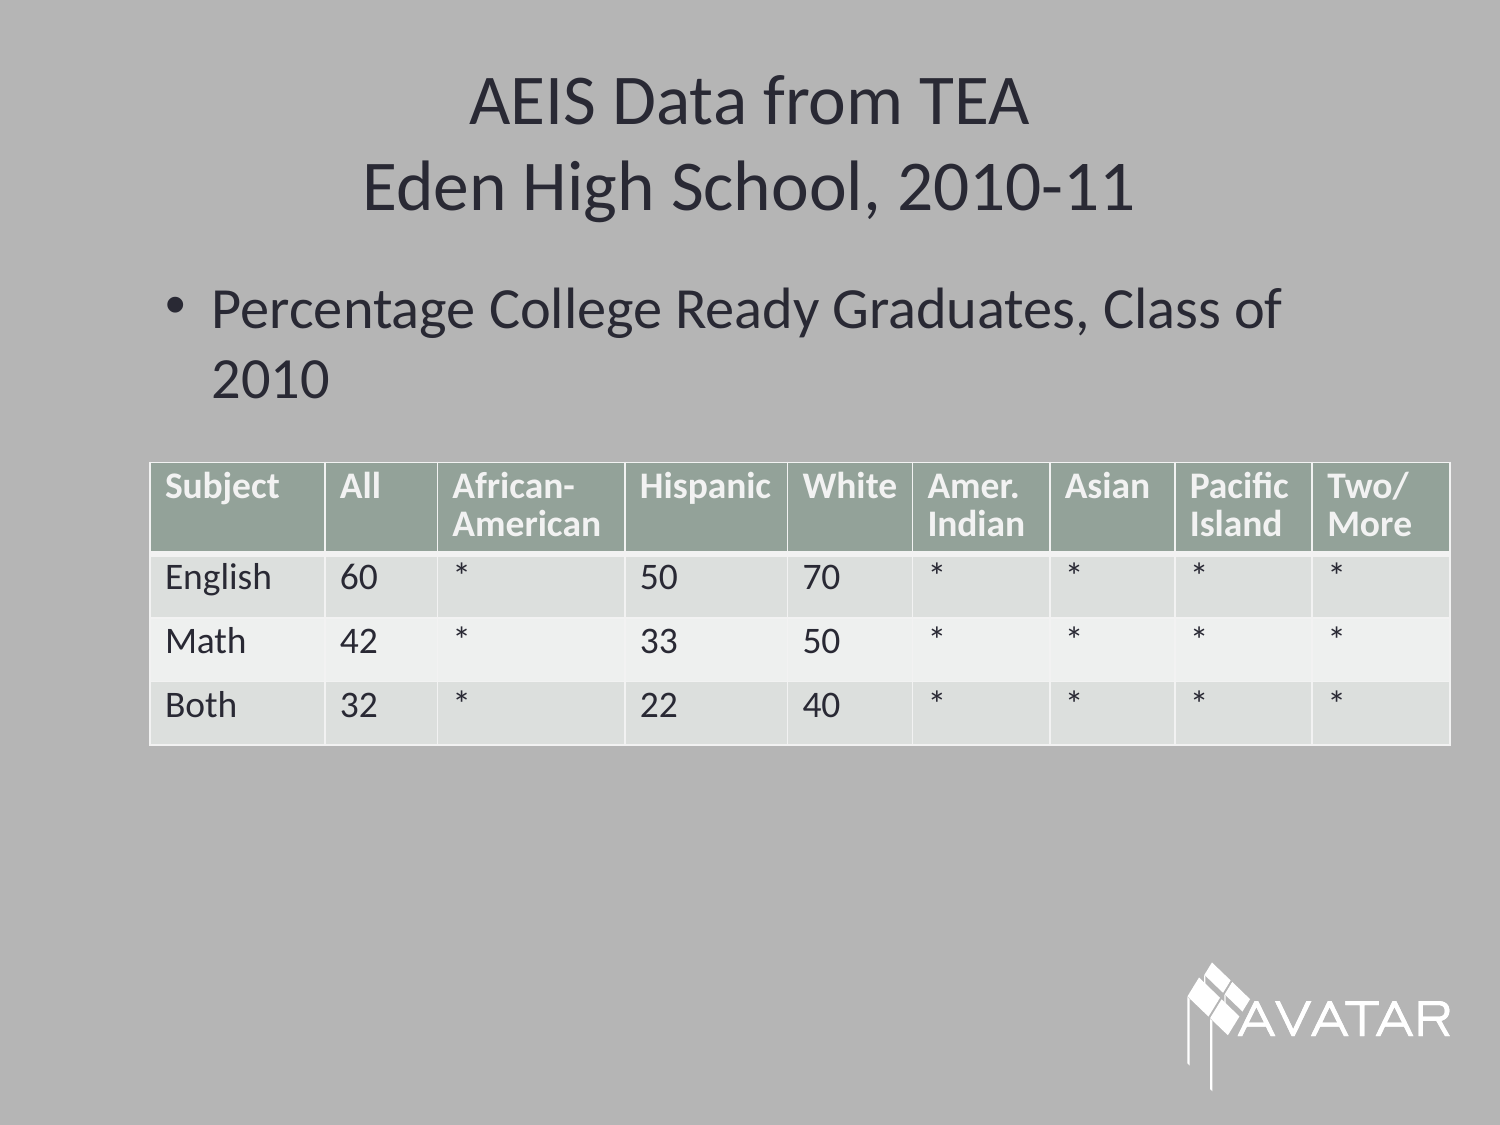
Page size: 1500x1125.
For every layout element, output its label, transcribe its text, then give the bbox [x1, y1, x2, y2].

table_cell 42 [326, 619, 437, 681]
table_cell 50 [788, 619, 912, 681]
table_cell * [1313, 557, 1449, 617]
table_cell * [438, 557, 624, 617]
table_cell * [1313, 619, 1449, 681]
title AEIS Data from TEA Eden High School, 2010-11 [75, 45, 1425, 233]
table_cell * [913, 682, 1049, 744]
list Percentage College Ready Graduates, Class of 2010 [75, 262, 1425, 1005]
table_cell Both [151, 682, 324, 744]
table_header Two/ More [1313, 463, 1449, 551]
table_cell 50 [626, 557, 787, 617]
table_cell 40 [788, 682, 912, 744]
table_header Amer. Indian [913, 463, 1049, 551]
table_cell * [1051, 619, 1174, 681]
table_cell * [913, 557, 1049, 617]
table_cell * [1051, 682, 1174, 744]
table_header Subject [151, 463, 324, 551]
table_cell English [151, 557, 324, 617]
table_cell 60 [326, 557, 437, 617]
table_header Pacific Island [1176, 463, 1311, 551]
table_cell * [1176, 619, 1311, 681]
table_header White [788, 463, 912, 551]
table_header Asian [1051, 463, 1174, 551]
table_cell 32 [326, 682, 437, 744]
table_cell * [1313, 682, 1449, 744]
table_cell Math [151, 619, 324, 681]
table_cell * [913, 619, 1049, 681]
table_header African- American [438, 463, 624, 551]
table_cell * [438, 682, 624, 744]
table_cell 33 [626, 619, 787, 681]
table_cell * [438, 619, 624, 681]
table_header Hispanic [626, 463, 787, 551]
table_cell * [1051, 557, 1174, 617]
table_header All [326, 463, 437, 551]
table_cell * [1176, 557, 1311, 617]
table_cell 70 [788, 557, 912, 617]
table_cell 22 [626, 682, 787, 744]
table_cell * [1176, 682, 1311, 744]
